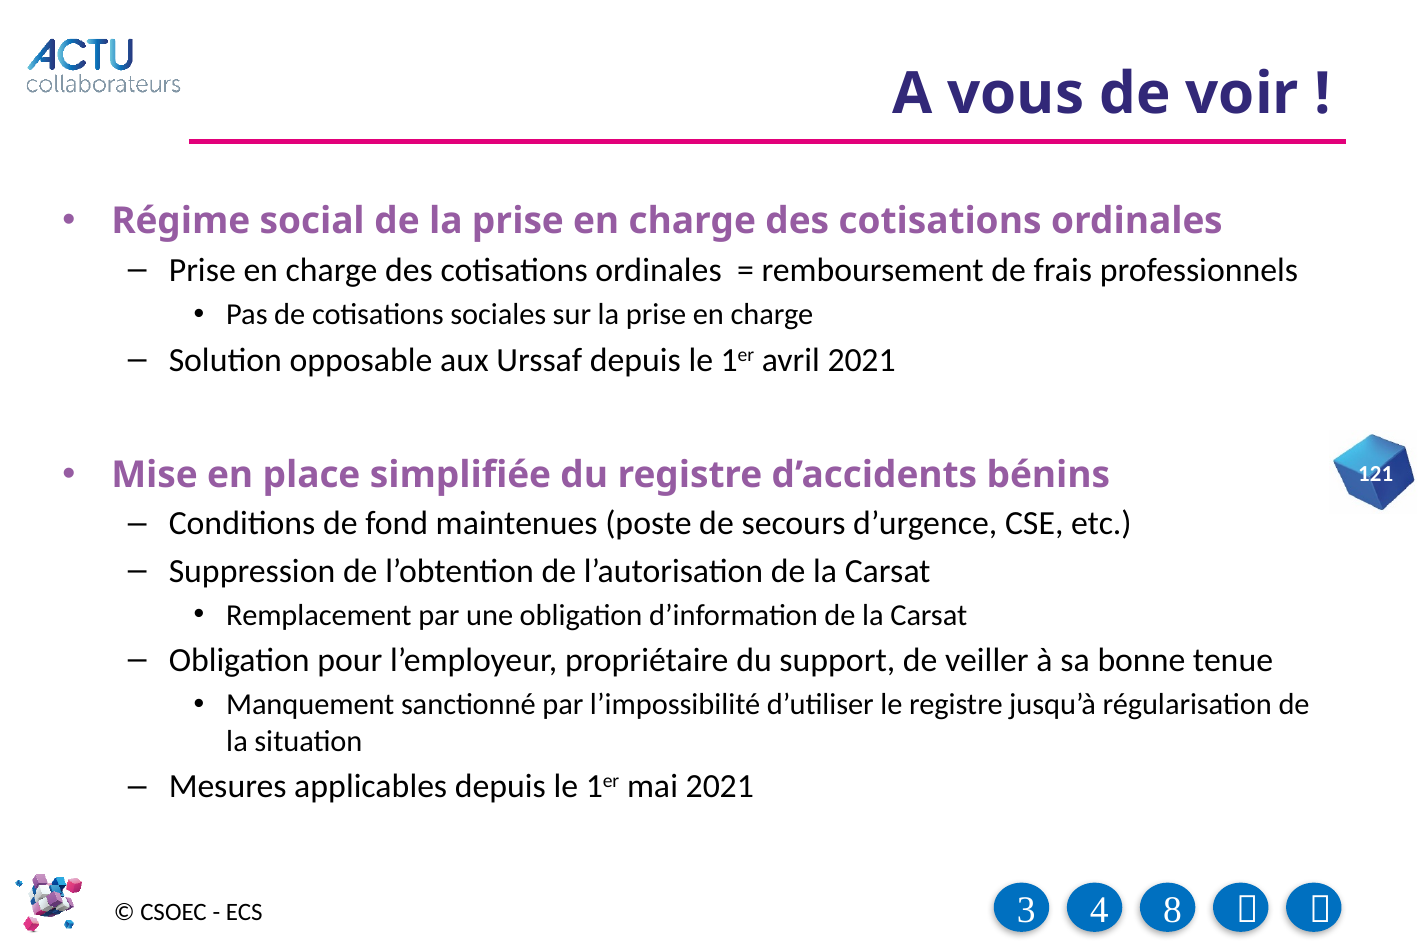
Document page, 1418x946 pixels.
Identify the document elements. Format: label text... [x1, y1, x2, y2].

title A vous de voir ! [188, 38, 1347, 142]
slide_number 121 [1332, 431, 1418, 514]
picture [15, 874, 82, 933]
list Régime social de la prise en charge des cotisations ordinales Prise en charge des cotisations ordinales = remboursement de frais professionnels Pas de cotisations sociales sur la prise en charge Solution opposable aux Urssaf depuis le 1er avril 2021 Mise en place simplifiée du registre d’accidents bénins Conditions de fond maintenues (poste de secours d’urgence, CSE, etc.) Suppression de l’obtention de l’autorisation de la Carsat Remplacement par une obligation d’information de la Carsat Obligation pour l’employeur, propriétaire du support, de veiller à sa bonne tenue Manquement sanctionné par l’impossibilité d’utiliser le registre jusqu’à régularisation de la situation Mesures applicables depuis le 1er mai 2021 [47, 157, 1347, 845]
picture [25, 38, 181, 97]
